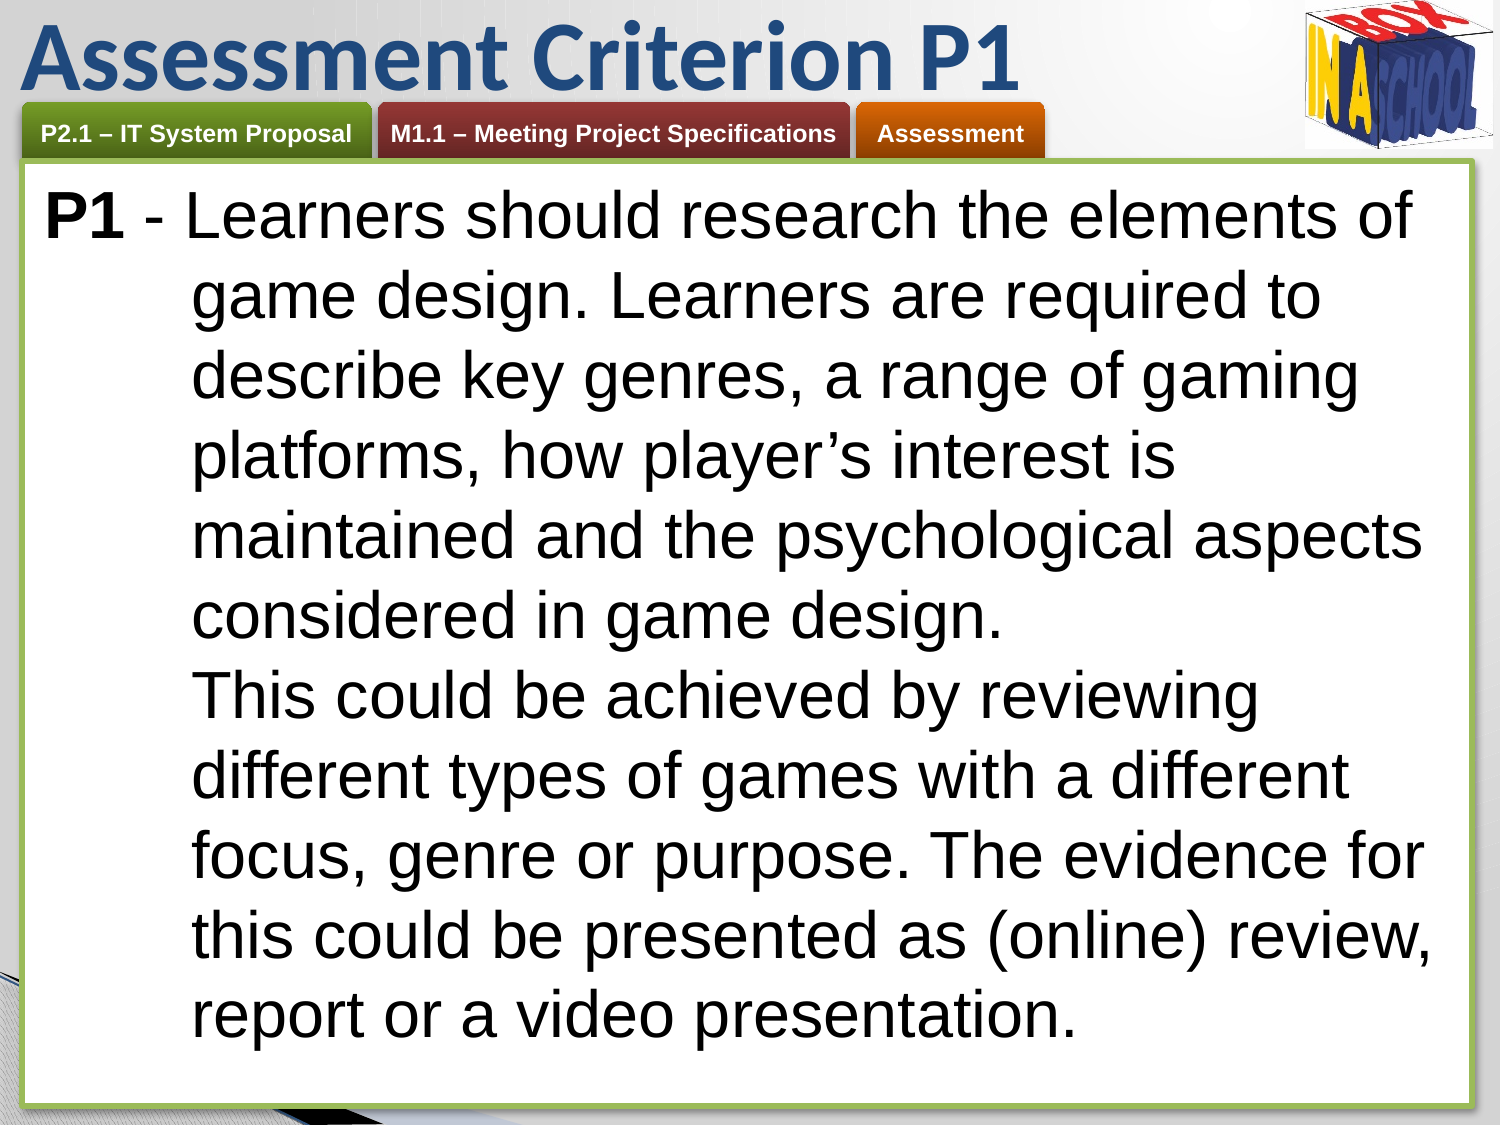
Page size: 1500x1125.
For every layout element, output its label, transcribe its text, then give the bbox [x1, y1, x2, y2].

picture [1305, 0, 1494, 149]
picture [281, 1114, 303, 1125]
text_box P1 - Learners should research the elements of game design. Learners are required to describe key genres, a range of gaming platforms, how player’s interest is maintained and the psychological aspects considered in game design. This could be achieved by reviewing different types of games with a different focus, genre or purpose. The evidence for this could be presented as (online) review, report or a video presentation. [29, 164, 1459, 1059]
text_box Assessment Criterion P1 [5, 0, 1270, 102]
